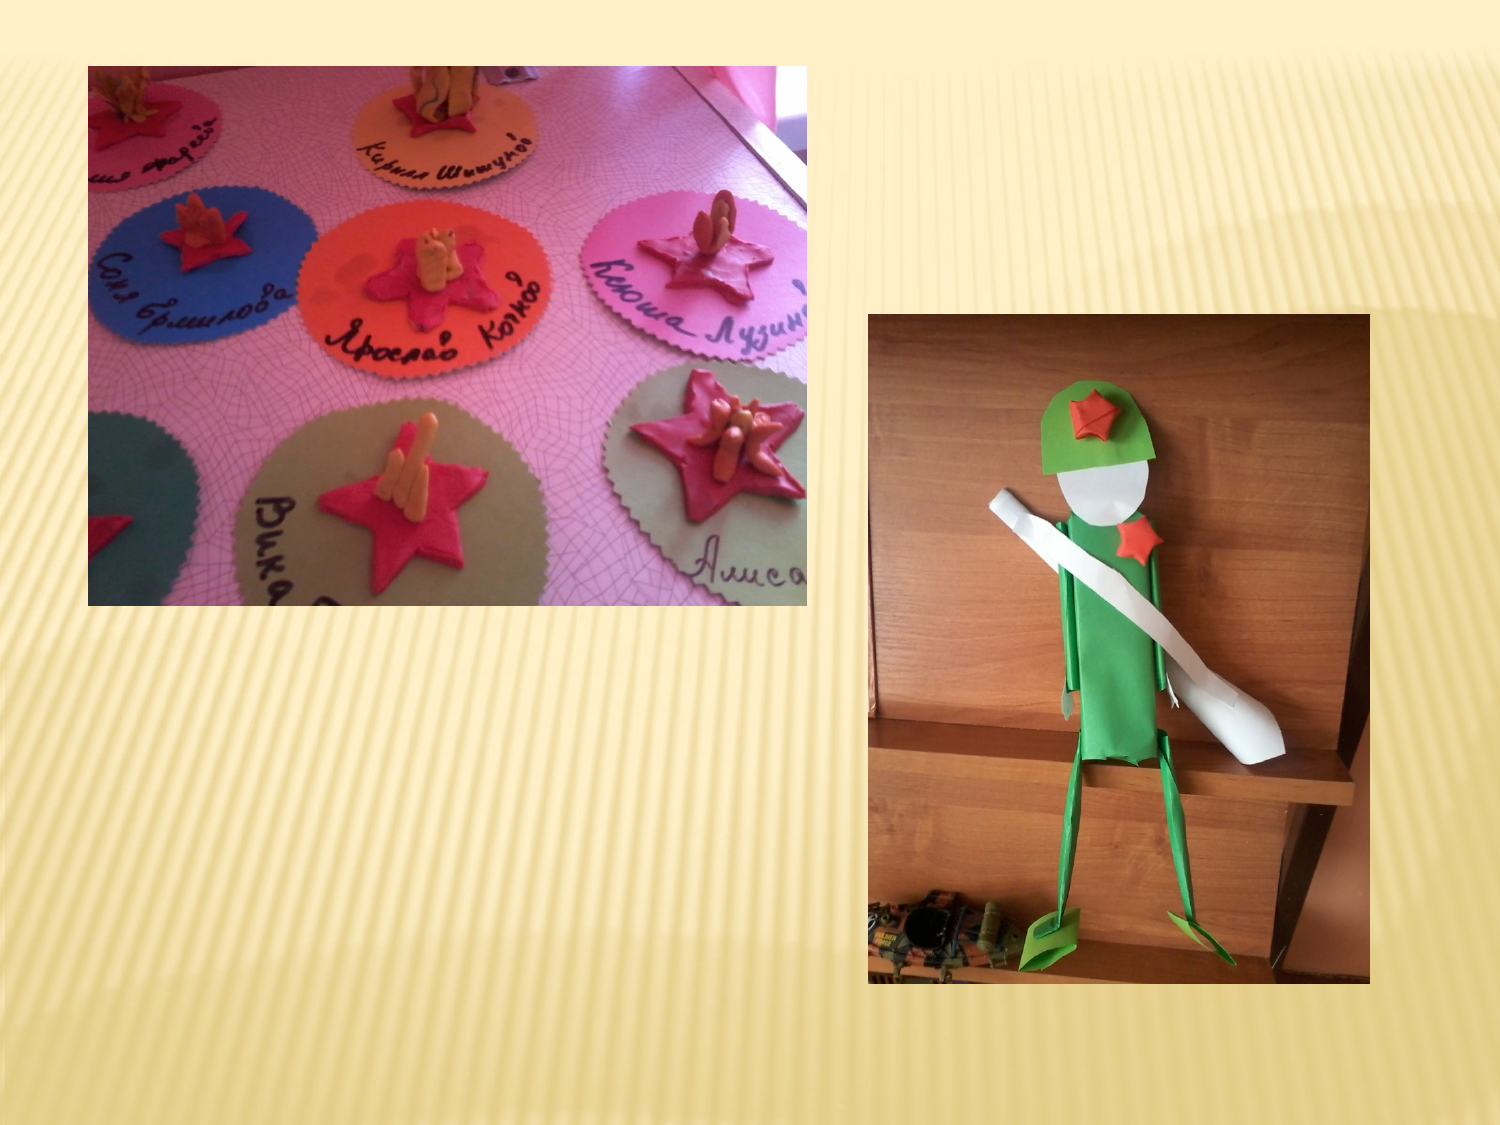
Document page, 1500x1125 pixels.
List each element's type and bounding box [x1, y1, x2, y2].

picture [88, 66, 808, 606]
picture [867, 314, 1370, 984]
